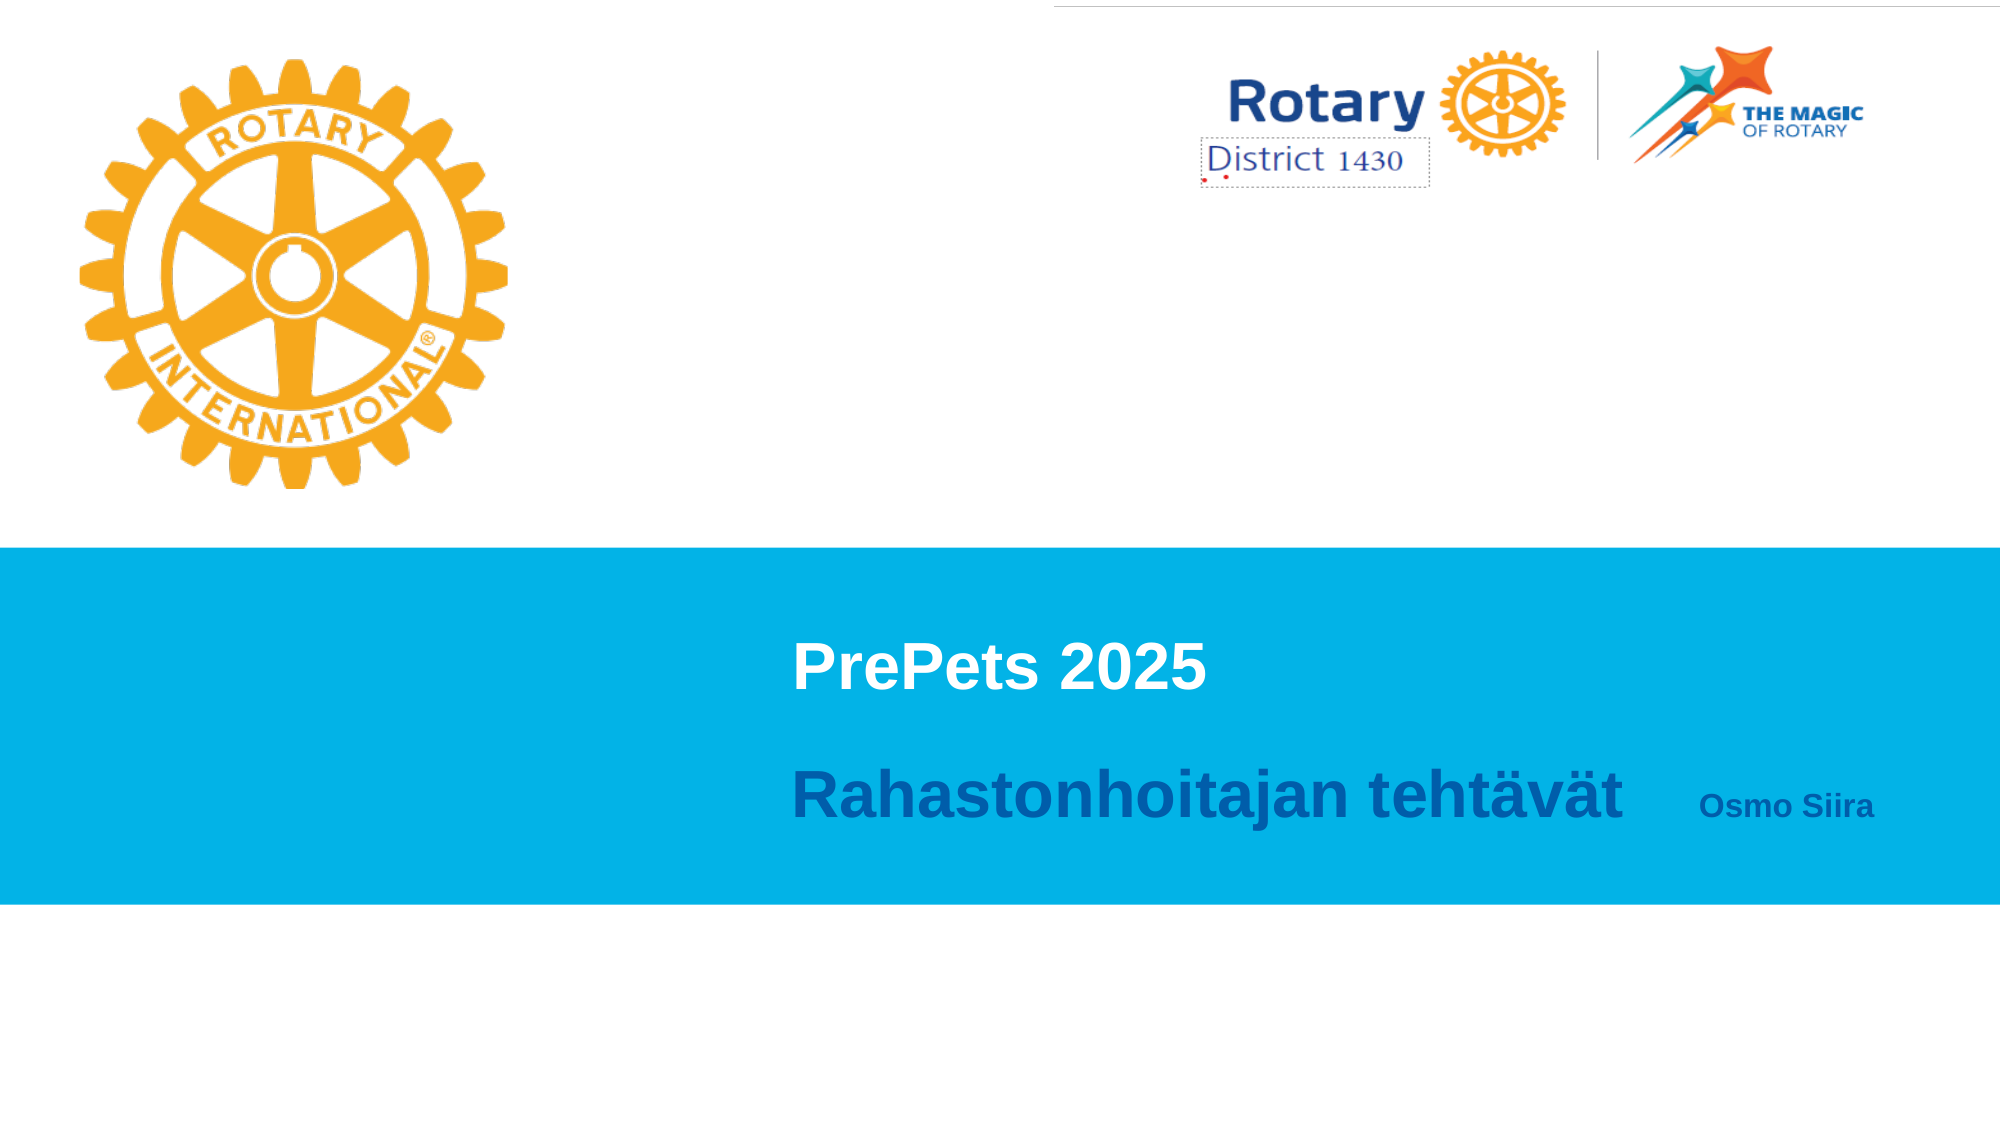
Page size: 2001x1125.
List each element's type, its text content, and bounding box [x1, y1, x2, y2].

text_box PrePets 2025 [0, 624, 2000, 752]
text_box Rahastonhoitajan tehtävät Osmo Siira [0, 752, 2000, 830]
picture [1054, 0, 2000, 221]
picture [79, 58, 508, 489]
text_box [0, 547, 2000, 624]
text_box [0, 830, 2000, 906]
